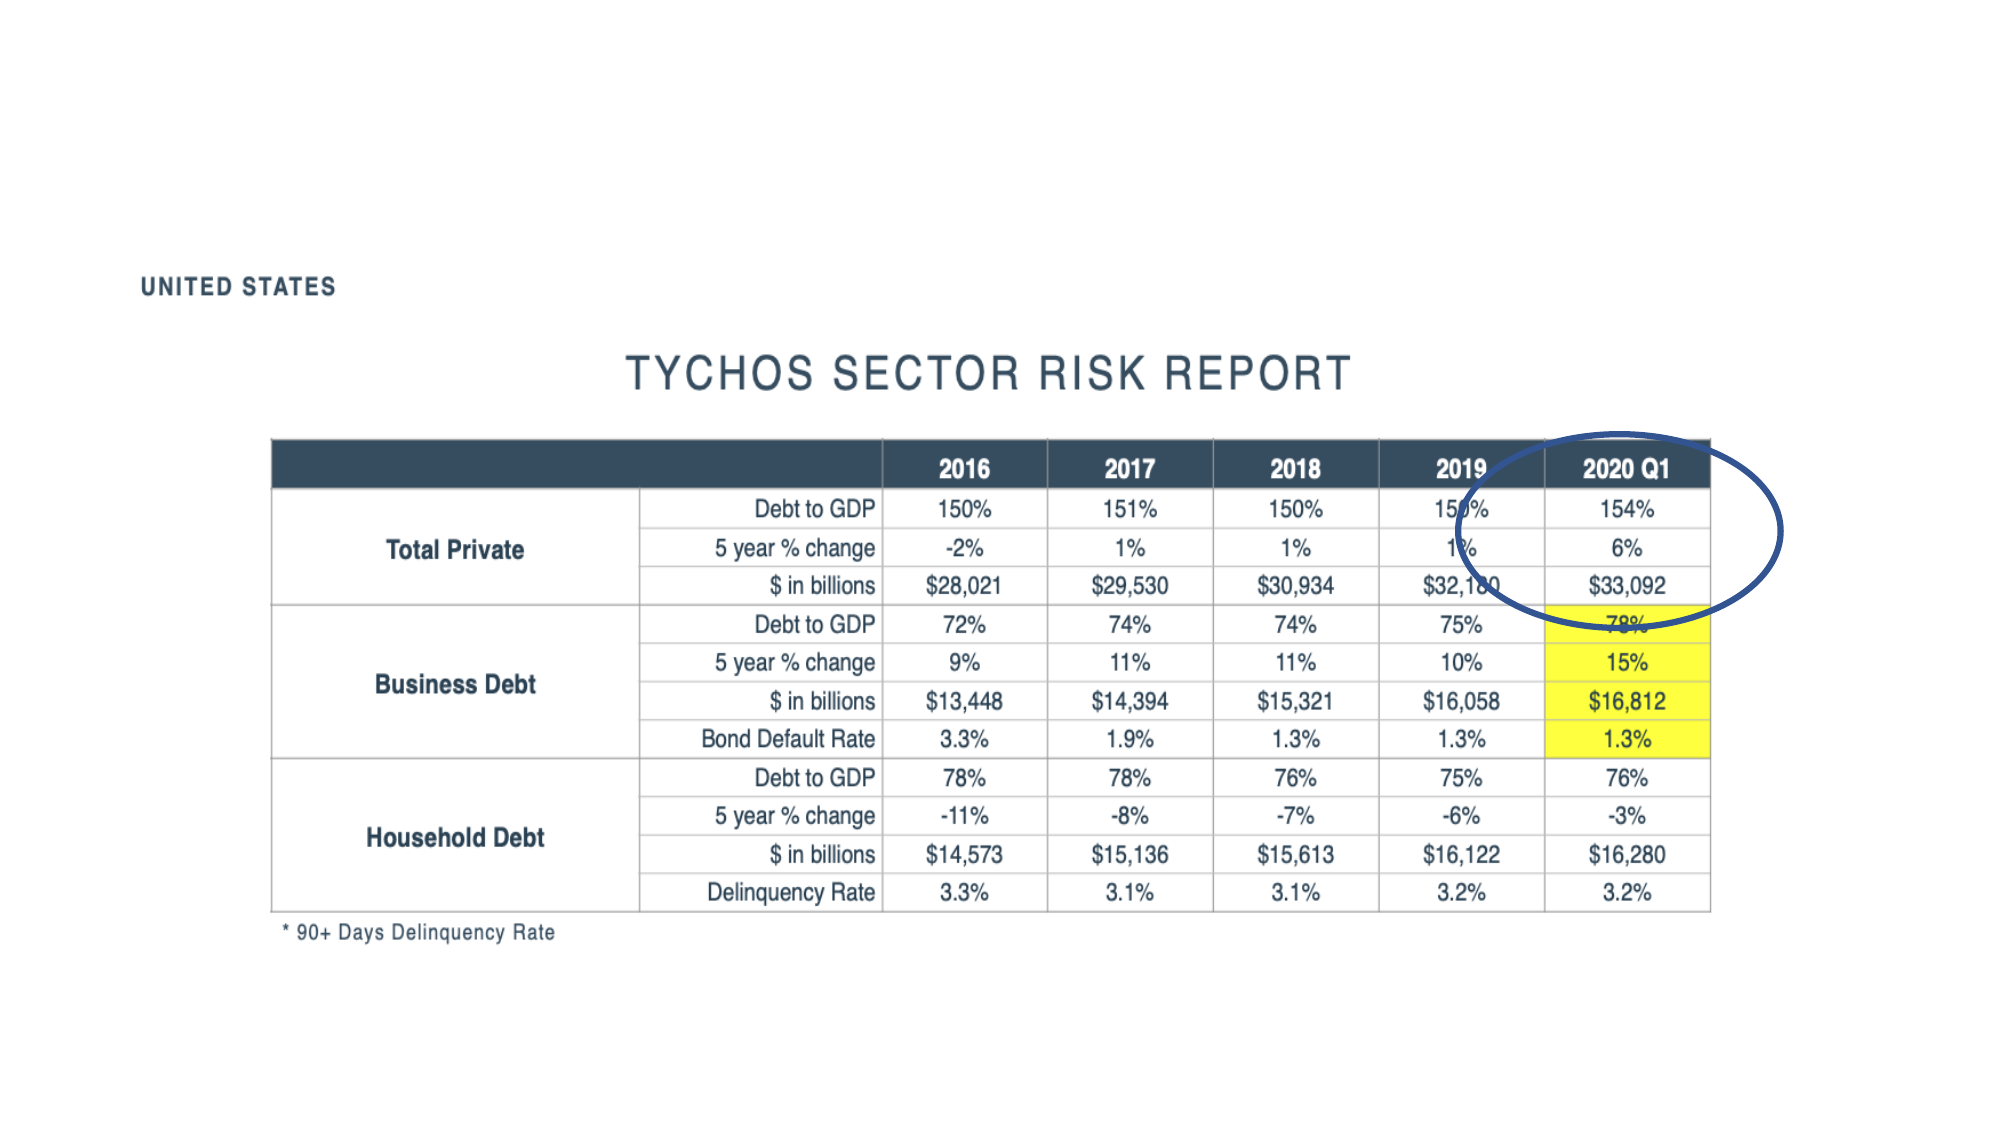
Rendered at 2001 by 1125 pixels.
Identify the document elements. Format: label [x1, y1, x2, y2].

picture [125, 239, 1805, 968]
